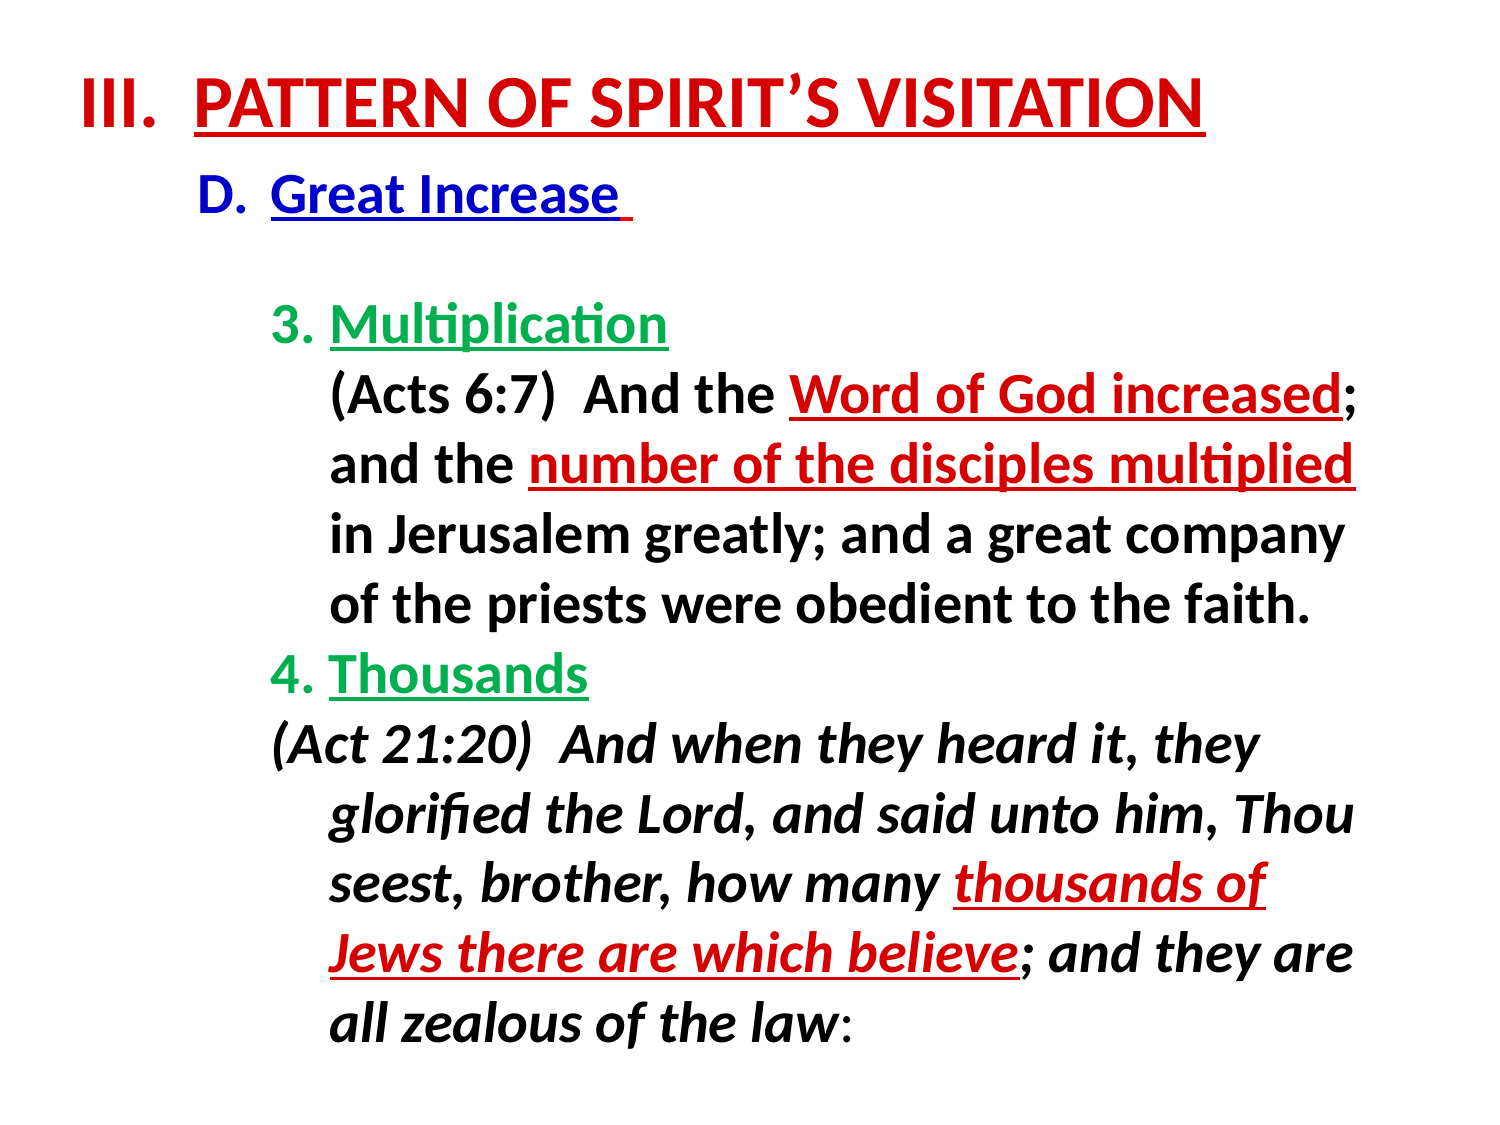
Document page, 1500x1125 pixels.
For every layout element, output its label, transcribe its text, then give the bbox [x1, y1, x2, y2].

text_box III. PATTERN OF SPIRIT’S VISITATION Great Increase Multiplication (Acts 6:7) And the Word of God increased; and the number of the disciples multiplied in Jerusalem greatly; and a great company of the priests were obedient to the faith. 4. Thousands (Act 21:20) And when they heard it, they glorified the Lord, and said unto him, Thou seest, brother, how many thousands of Jews there are which believe; and they are all zealous of the law: [64, 0, 1400, 1062]
